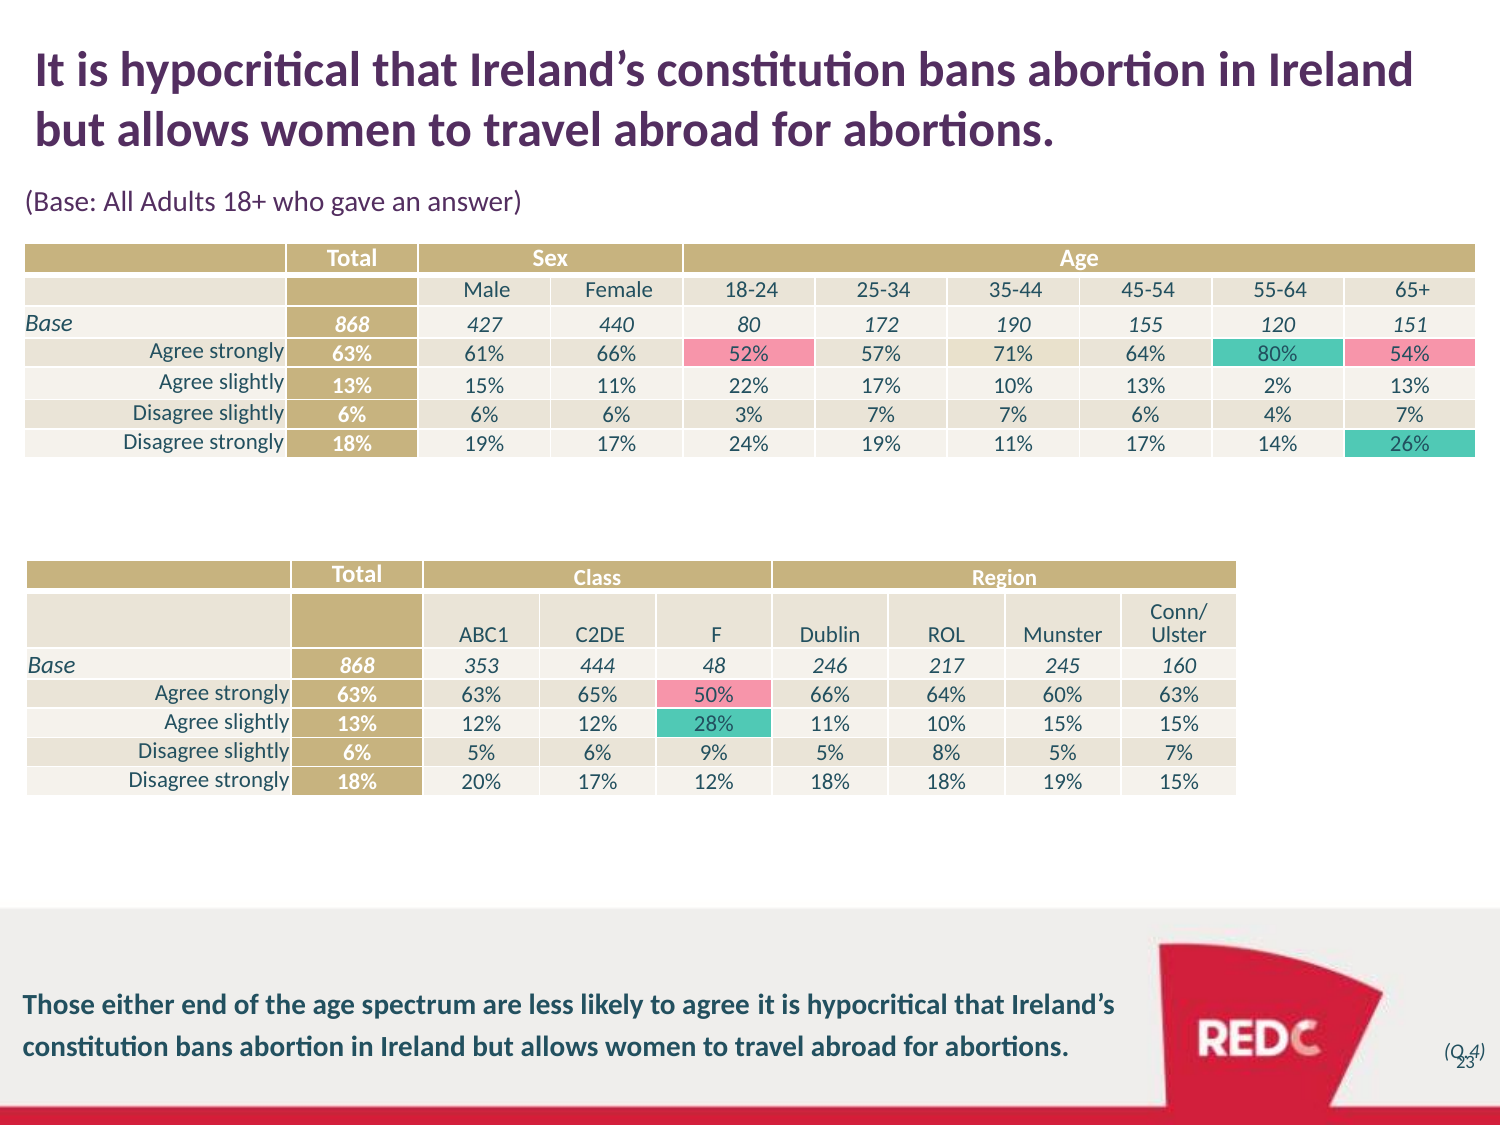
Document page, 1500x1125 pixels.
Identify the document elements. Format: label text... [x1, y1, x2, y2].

table_cell 12% [657, 767, 771, 795]
table_cell 10% [948, 368, 1079, 399]
table_cell 64% [889, 680, 1004, 707]
table_cell 19% [1006, 767, 1120, 795]
table_cell 6% [540, 738, 655, 766]
table_cell 444 [540, 649, 655, 678]
table_cell [292, 594, 422, 647]
table_cell 18% [287, 430, 417, 457]
table_cell 190 [948, 307, 1079, 337]
table_cell 25-34 [816, 278, 946, 305]
table_cell 17% [551, 430, 682, 457]
table_cell 5% [424, 738, 539, 766]
table_cell 18% [889, 767, 1004, 795]
table_cell 66% [551, 339, 682, 366]
table_cell 19% [419, 430, 550, 457]
table_cell Disagree slightly [27, 738, 290, 766]
table_cell 17% [540, 767, 655, 795]
table_cell 20% [424, 767, 539, 795]
table_header Class [424, 561, 771, 588]
table_cell [27, 594, 290, 647]
table_cell 22% [684, 368, 814, 399]
table_cell 18% [292, 767, 422, 795]
table_cell Base [27, 649, 290, 678]
table_cell 4% [1213, 400, 1343, 428]
table_cell Munster [1006, 594, 1120, 647]
table_cell Agree strongly [25, 339, 285, 366]
table_cell 15% [419, 368, 550, 399]
table_cell 217 [889, 649, 1004, 678]
table_header Total [287, 244, 417, 272]
table_cell 80% [1213, 339, 1343, 366]
table_cell 57% [816, 339, 946, 366]
table_cell 12% [540, 709, 655, 737]
table_cell [25, 278, 285, 305]
text_box (Q.4) [1428, 1029, 1500, 1070]
table_header Region [773, 561, 1236, 588]
table_cell 11% [948, 430, 1079, 457]
table_cell 868 [287, 307, 417, 337]
table_cell 14% [1213, 430, 1343, 457]
table_cell 7% [948, 400, 1079, 428]
table_cell Conn/ Ulster [1122, 594, 1236, 647]
table_cell 26% [1345, 430, 1475, 457]
table_header Sex [419, 244, 682, 272]
table_cell 11% [551, 368, 682, 399]
table_cell 63% [1122, 680, 1236, 707]
table_cell 13% [1345, 368, 1475, 399]
table_cell 52% [684, 339, 814, 366]
table_cell 6% [1080, 400, 1211, 428]
table_cell C2DE [540, 594, 655, 647]
table_cell 15% [1122, 767, 1236, 795]
table_cell 11% [773, 709, 887, 737]
table_cell 440 [551, 307, 682, 337]
table_cell 63% [292, 680, 422, 707]
table_cell Dublin [773, 594, 887, 647]
table_cell ABC1 [424, 594, 539, 647]
table_cell 868 [292, 649, 422, 678]
table_cell ROL [889, 594, 1004, 647]
table_cell Male [419, 278, 550, 305]
table_cell 160 [1122, 649, 1236, 678]
list (Base: All Adults 18+ who gave an answer) [24, 182, 529, 218]
table_cell 245 [1006, 649, 1120, 678]
table_cell 45-54 [1080, 278, 1211, 305]
table_header Total [292, 561, 422, 588]
table_cell Agree slightly [25, 368, 285, 399]
table_cell 10% [889, 709, 1004, 737]
table_cell 427 [419, 307, 550, 337]
table_cell 6% [287, 400, 417, 428]
table_cell 63% [424, 680, 539, 707]
table_cell [287, 278, 417, 305]
table_cell 13% [287, 368, 417, 399]
table_cell 18% [773, 767, 887, 795]
table_cell 2% [1213, 368, 1343, 399]
table_header Age [684, 244, 1475, 272]
table_cell 12% [424, 709, 539, 737]
table_cell 63% [287, 339, 417, 366]
table_cell Disagree strongly [27, 767, 290, 795]
table_cell Base [25, 307, 285, 337]
table_cell Disagree strongly [25, 430, 285, 457]
table_cell 7% [816, 400, 946, 428]
title It is hypocritical that Ireland’s constitution bans abortion in Ireland but allows women to travel abroad for abortions. [34, 35, 1442, 157]
table_cell 6% [551, 400, 682, 428]
table_cell 54% [1345, 339, 1475, 366]
table_cell 3% [684, 400, 814, 428]
table_cell 15% [1122, 709, 1236, 737]
table_cell 8% [889, 738, 1004, 766]
table_header [27, 561, 290, 588]
table_cell 28% [657, 709, 771, 737]
table_cell 65% [540, 680, 655, 707]
picture [0, 0, 1500, 1125]
table_cell 18-24 [684, 278, 814, 305]
table_cell 80 [684, 307, 814, 337]
table_cell 6% [419, 400, 550, 428]
table_cell Agree slightly [27, 709, 290, 737]
table_cell 6% [292, 738, 422, 766]
table_cell 50% [657, 680, 771, 707]
table_cell 55-64 [1213, 278, 1343, 305]
table_cell 66% [773, 680, 887, 707]
table_cell 7% [1345, 400, 1475, 428]
table_cell 5% [1006, 738, 1120, 766]
table_cell 120 [1213, 307, 1343, 337]
table_cell 60% [1006, 680, 1120, 707]
table_cell 13% [292, 709, 422, 737]
table_cell 64% [1080, 339, 1211, 366]
table_cell 15% [1006, 709, 1120, 737]
table_cell 17% [1080, 430, 1211, 457]
list Those either end of the age spectrum are less likely to agree it is hypocritical that Ireland’s constitution bans abortion in Ireland but allows women to travel abroad for abortions. [22, 979, 1159, 1064]
table_cell Female [551, 278, 682, 305]
table_cell 61% [419, 339, 550, 366]
table_header [25, 244, 285, 272]
table_cell 246 [773, 649, 887, 678]
table_cell 353 [424, 649, 539, 678]
table_cell 151 [1345, 307, 1475, 337]
table_cell 17% [816, 368, 946, 399]
table_cell 5% [773, 738, 887, 766]
table_cell 7% [1122, 738, 1236, 766]
table_cell 65+ [1345, 278, 1475, 305]
table_cell Disagree slightly [25, 400, 285, 428]
table_cell 19% [816, 430, 946, 457]
table_cell 71% [948, 339, 1079, 366]
table_cell Agree strongly [27, 680, 290, 707]
table_cell 35-44 [948, 278, 1079, 305]
table_cell 9% [657, 738, 771, 766]
table_cell 172 [816, 307, 946, 337]
table_cell 48 [657, 649, 771, 678]
table_cell 155 [1080, 307, 1211, 337]
table_cell F [657, 594, 771, 647]
table_cell 24% [684, 430, 814, 457]
table_cell 13% [1080, 368, 1211, 399]
